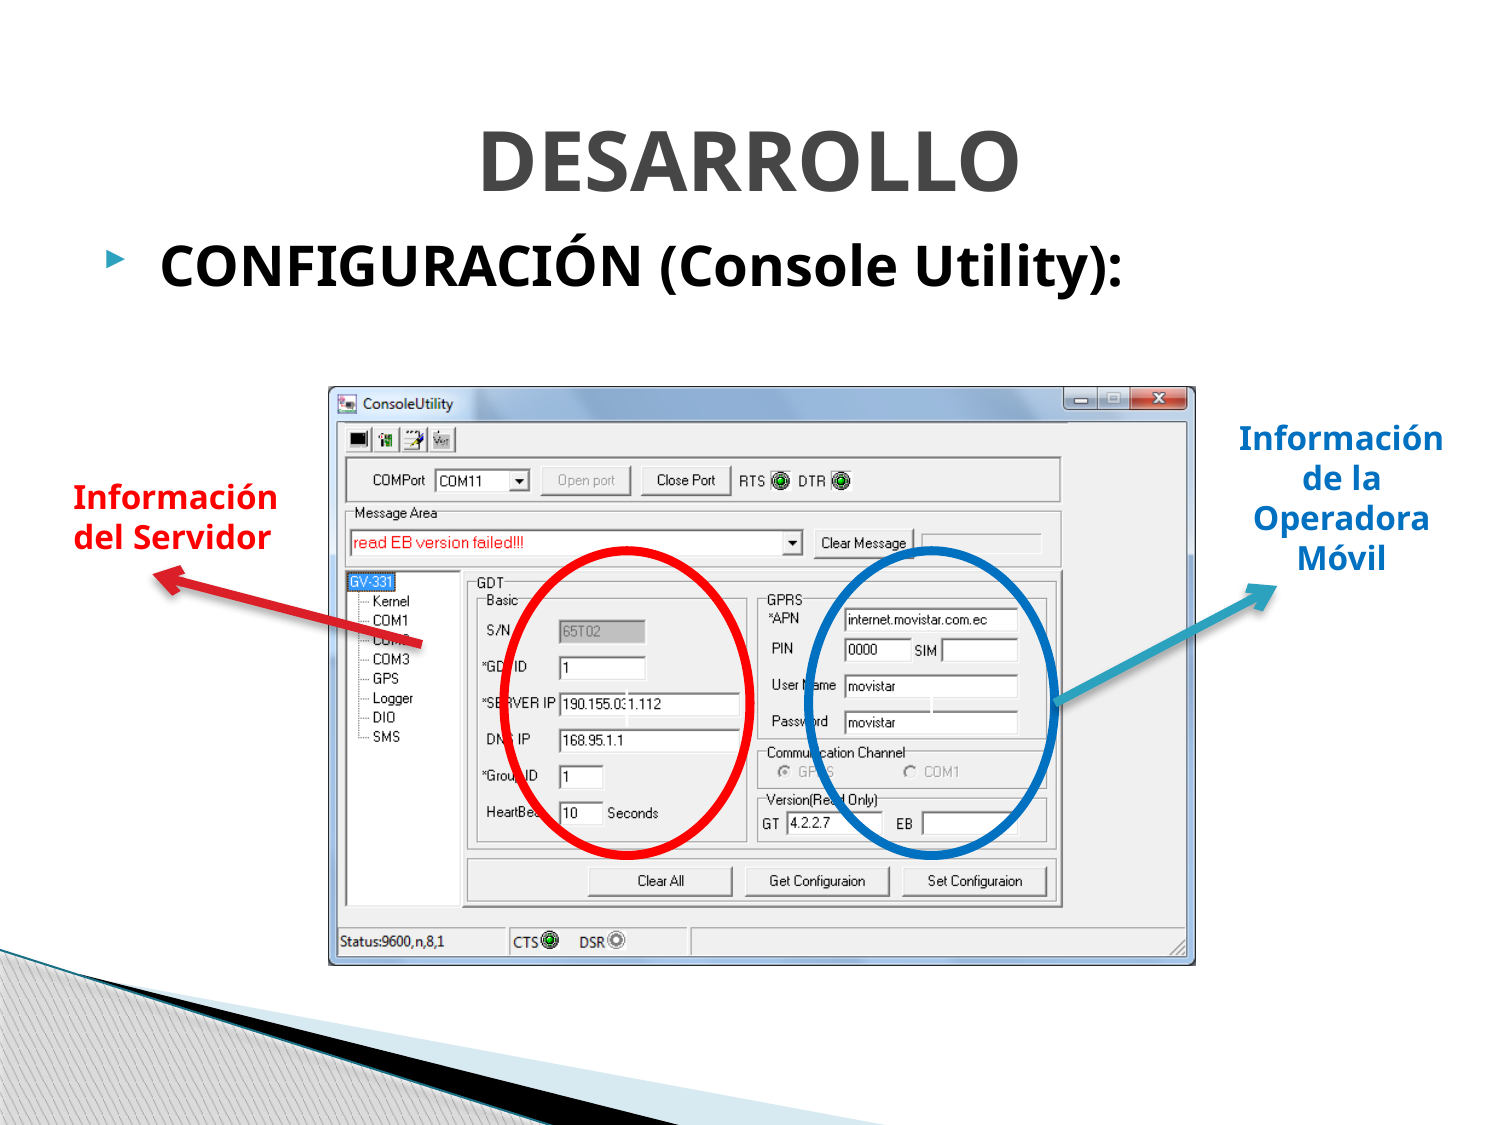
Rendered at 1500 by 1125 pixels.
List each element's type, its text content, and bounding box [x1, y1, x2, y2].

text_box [1054, 585, 1278, 704]
text_box Información de la Operadora Móvil [1218, 410, 1465, 585]
picture [327, 386, 1196, 966]
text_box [152, 573, 423, 645]
text_box DESARROLLO [74, 54, 1425, 216]
text_box Información del Servidor [58, 468, 305, 564]
list CONFIGURACIÓN (Console Utility): [70, 222, 1421, 966]
